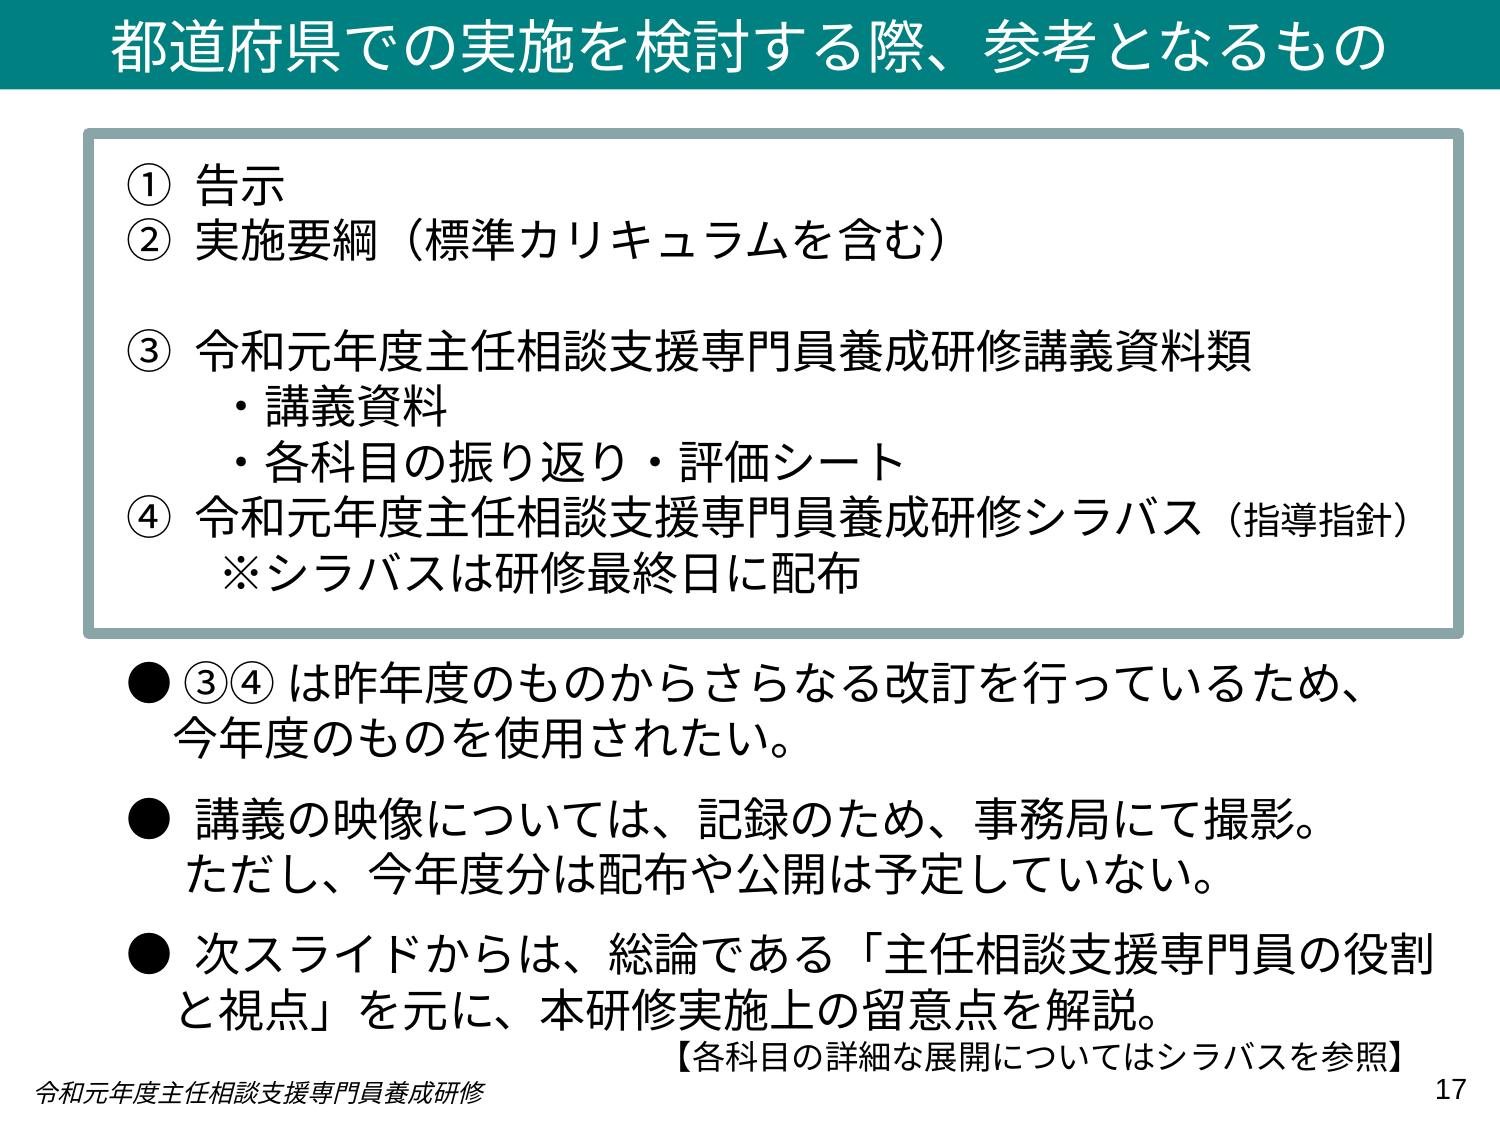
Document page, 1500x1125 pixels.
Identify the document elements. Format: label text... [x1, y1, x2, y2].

text_box 都道府県での実施を検討する際、参考となるもの [0, 0, 1500, 91]
text_box ① 告示 ② 実施要綱（標準カリキュラムを含む） ③ 令和元年度主任相談支援専門員養成研修講義資料類 ・講義資料 ・各科目の振り返り・評価シート ④ 令和元年度主任相談支援専門員養成研修シラバス（指導指針） ※シラバスは研修最終日に配布 ● ③④は昨年度のものからさらなる改訂を行っているため、 今年度のものを使用されたい。 ● 講義の映像については、記録のため、事務局にて撮影。 ただし、今年度分は配布や公開は予定していない。 ● 次スライドからは、総論である「主任相談支援専門員の役割 と視点」を元に、本研修実施上の留意点を解説。 【各科目の詳細な展開についてはシラバスを参照】 [112, 635, 1459, 1084]
text_box 令和元年度主任相談支援専門員養成研修 [17, 1070, 609, 1115]
slide_number 17 [1132, 1062, 1483, 1107]
text_box [86, 131, 1461, 635]
